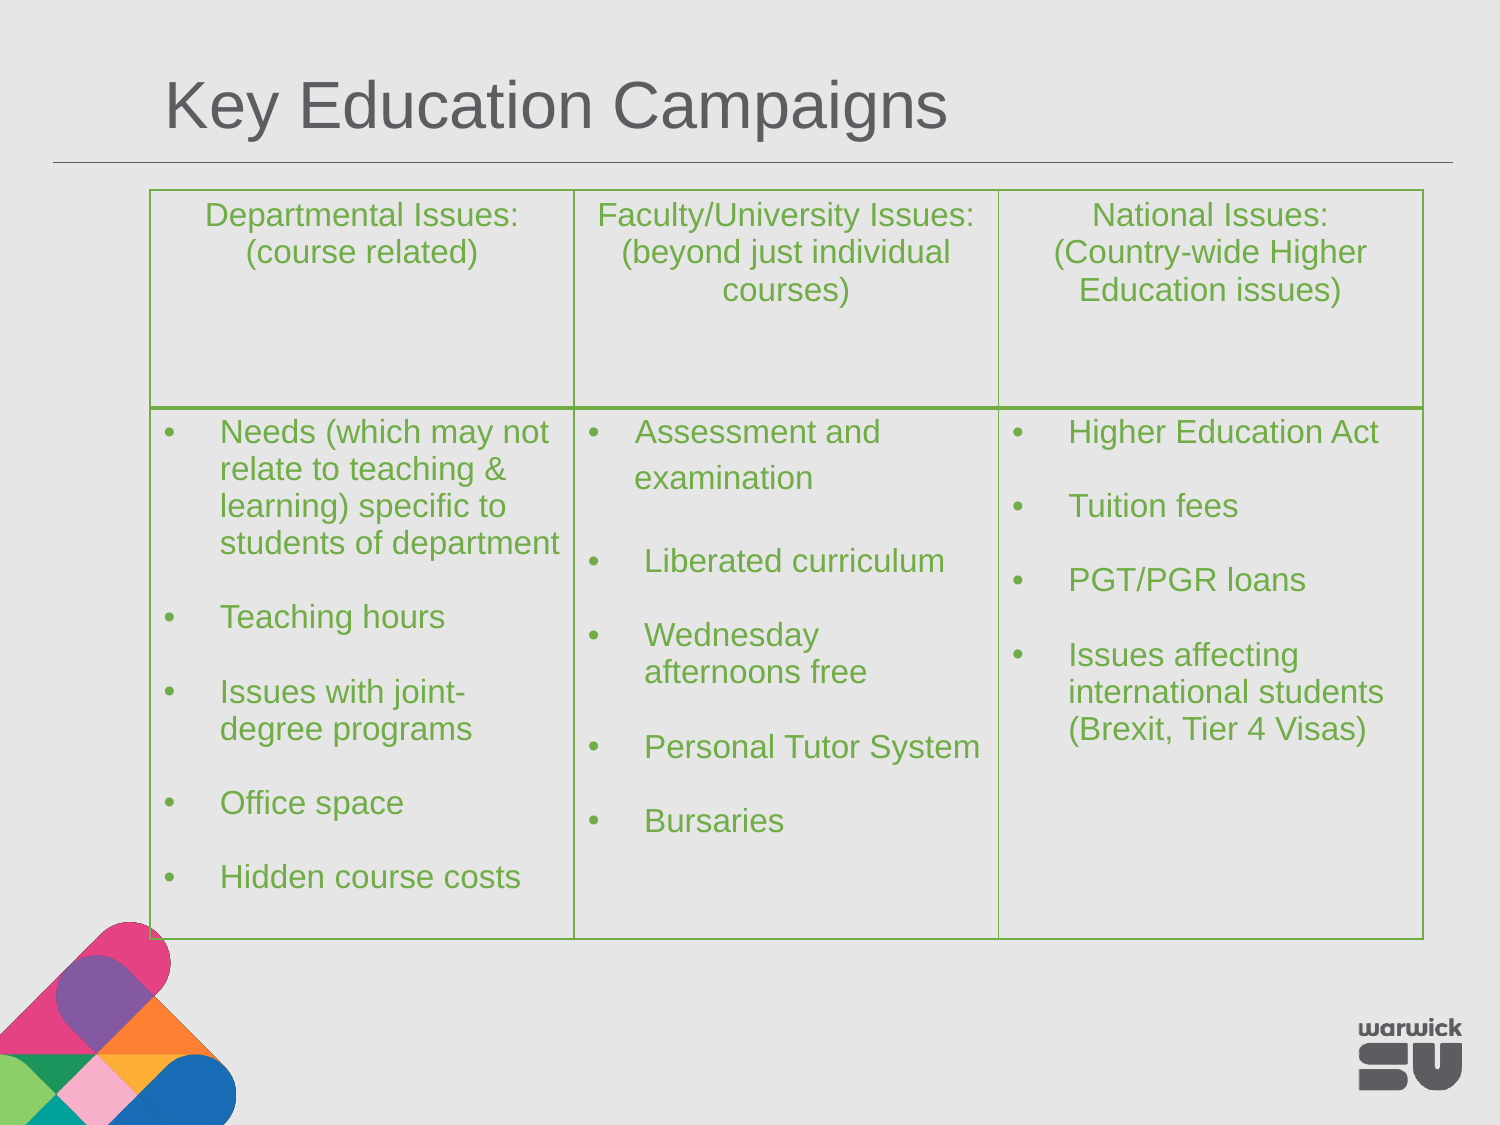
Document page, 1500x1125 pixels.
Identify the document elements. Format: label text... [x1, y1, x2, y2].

table_header Higher Education Act Tuition fees PGT/PGR loans Issues affecting international students (Brexit, Tier 4 Visas) [999, 408, 1422, 938]
picture [1354, 1010, 1466, 1098]
table_header Needs (which may not relate to teaching & learning) specific to students of department Teaching hours Issues with joint-degree programs Office space Hidden course costs [151, 408, 573, 938]
picture [0, 922, 236, 1125]
table_header Departmental Issues: (course related) [151, 191, 573, 406]
table_header Assessment and examination Liberated curriculum Wednesday afternoons free Personal Tutor System Bursaries [575, 408, 998, 938]
table_header National Issues: (Country-wide Higher Education issues) [999, 191, 1422, 406]
text_box Key Education Campaigns [149, 64, 1284, 171]
table_header Faculty/University Issues: (beyond just individual courses) [575, 191, 998, 406]
